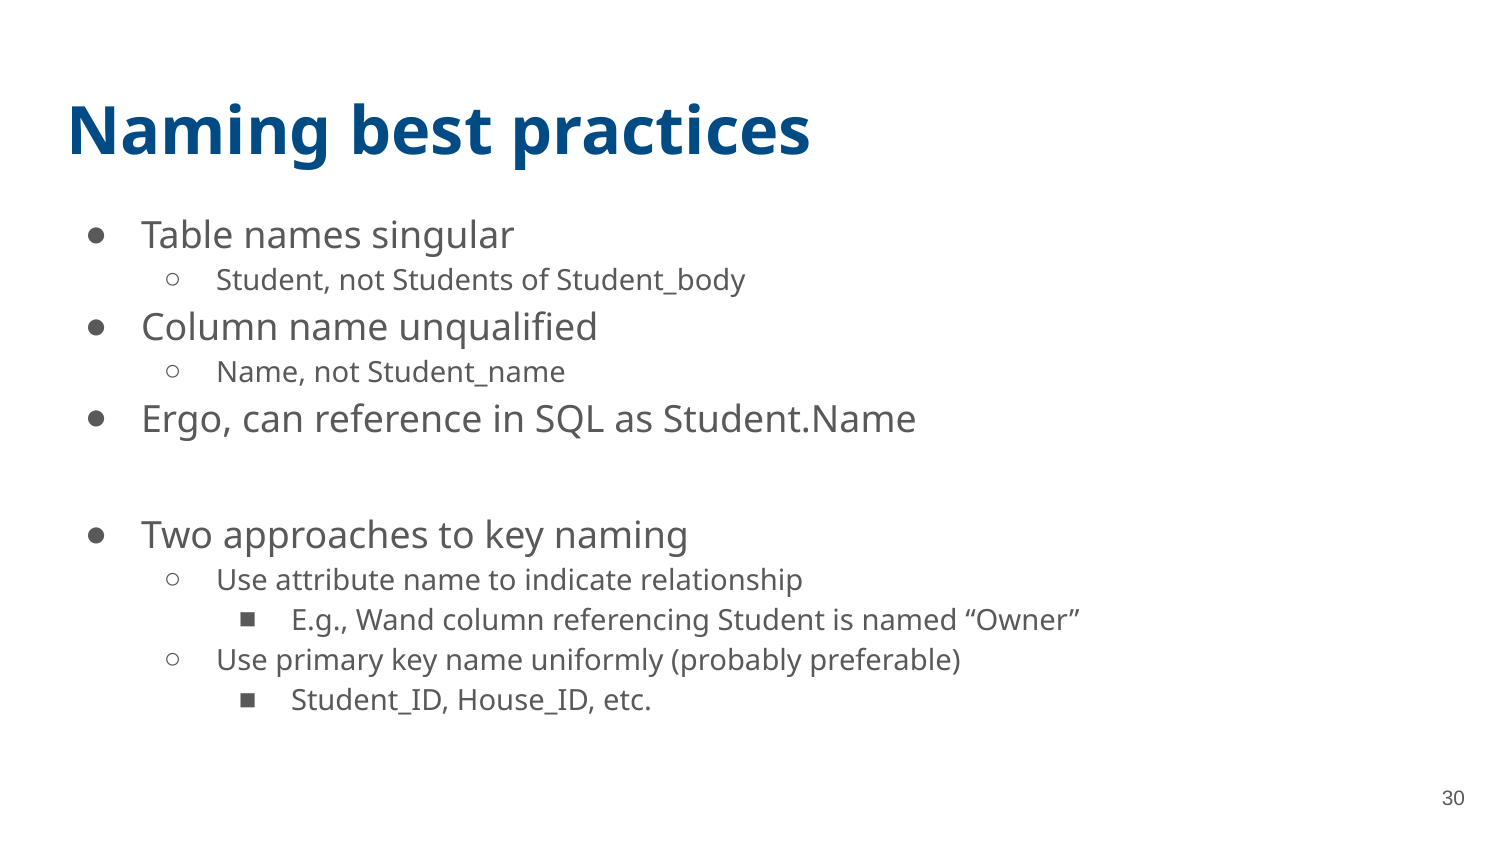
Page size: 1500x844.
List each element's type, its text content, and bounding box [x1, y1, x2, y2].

title Naming best practices [51, 72, 1449, 167]
list Table names singular Student, not Students of Student_body Column name unqualified Name, not Student_name Ergo, can reference in SQL as Student.Name Two approaches to key naming Use attribute name to indicate relationship E.g., Wand column referencing Student is named “Owner” Use primary key name uniformly (probably preferable) Student_ID, House_ID, etc. [51, 189, 1449, 750]
slide_number 30 [1389, 764, 1480, 830]
